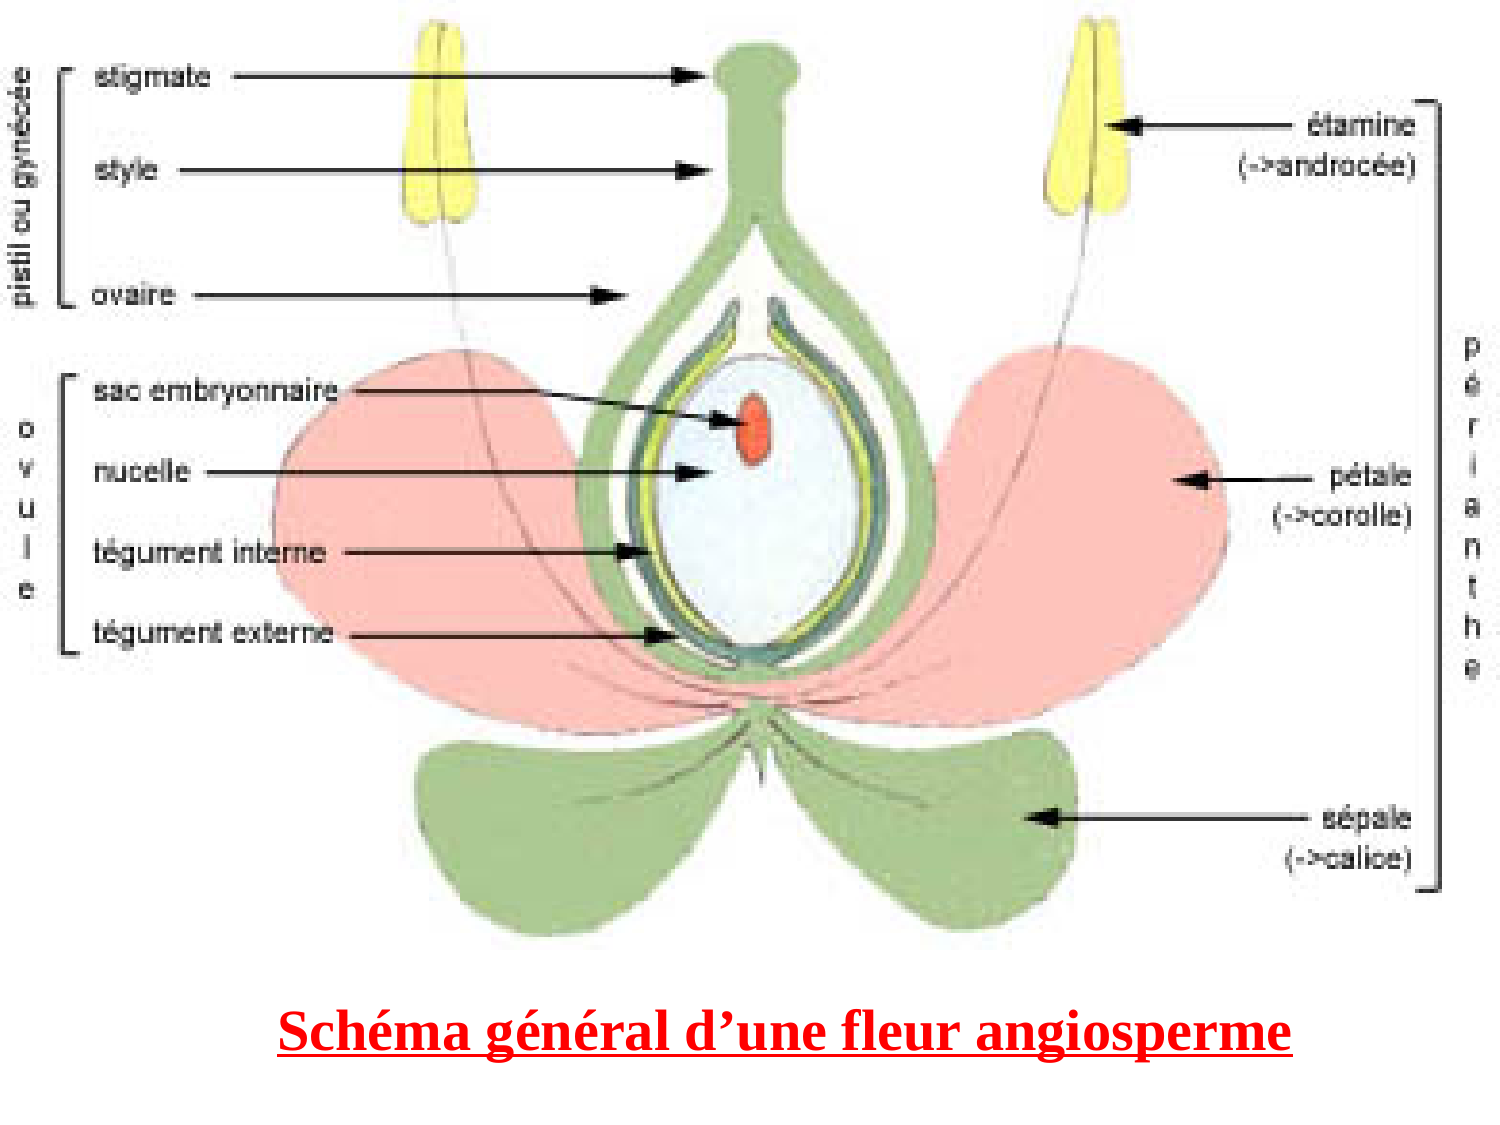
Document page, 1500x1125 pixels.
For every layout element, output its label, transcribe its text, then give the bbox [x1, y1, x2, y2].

picture [0, 0, 1500, 950]
text_box Schéma général d’une fleur angiosperme [70, 984, 1500, 1070]
